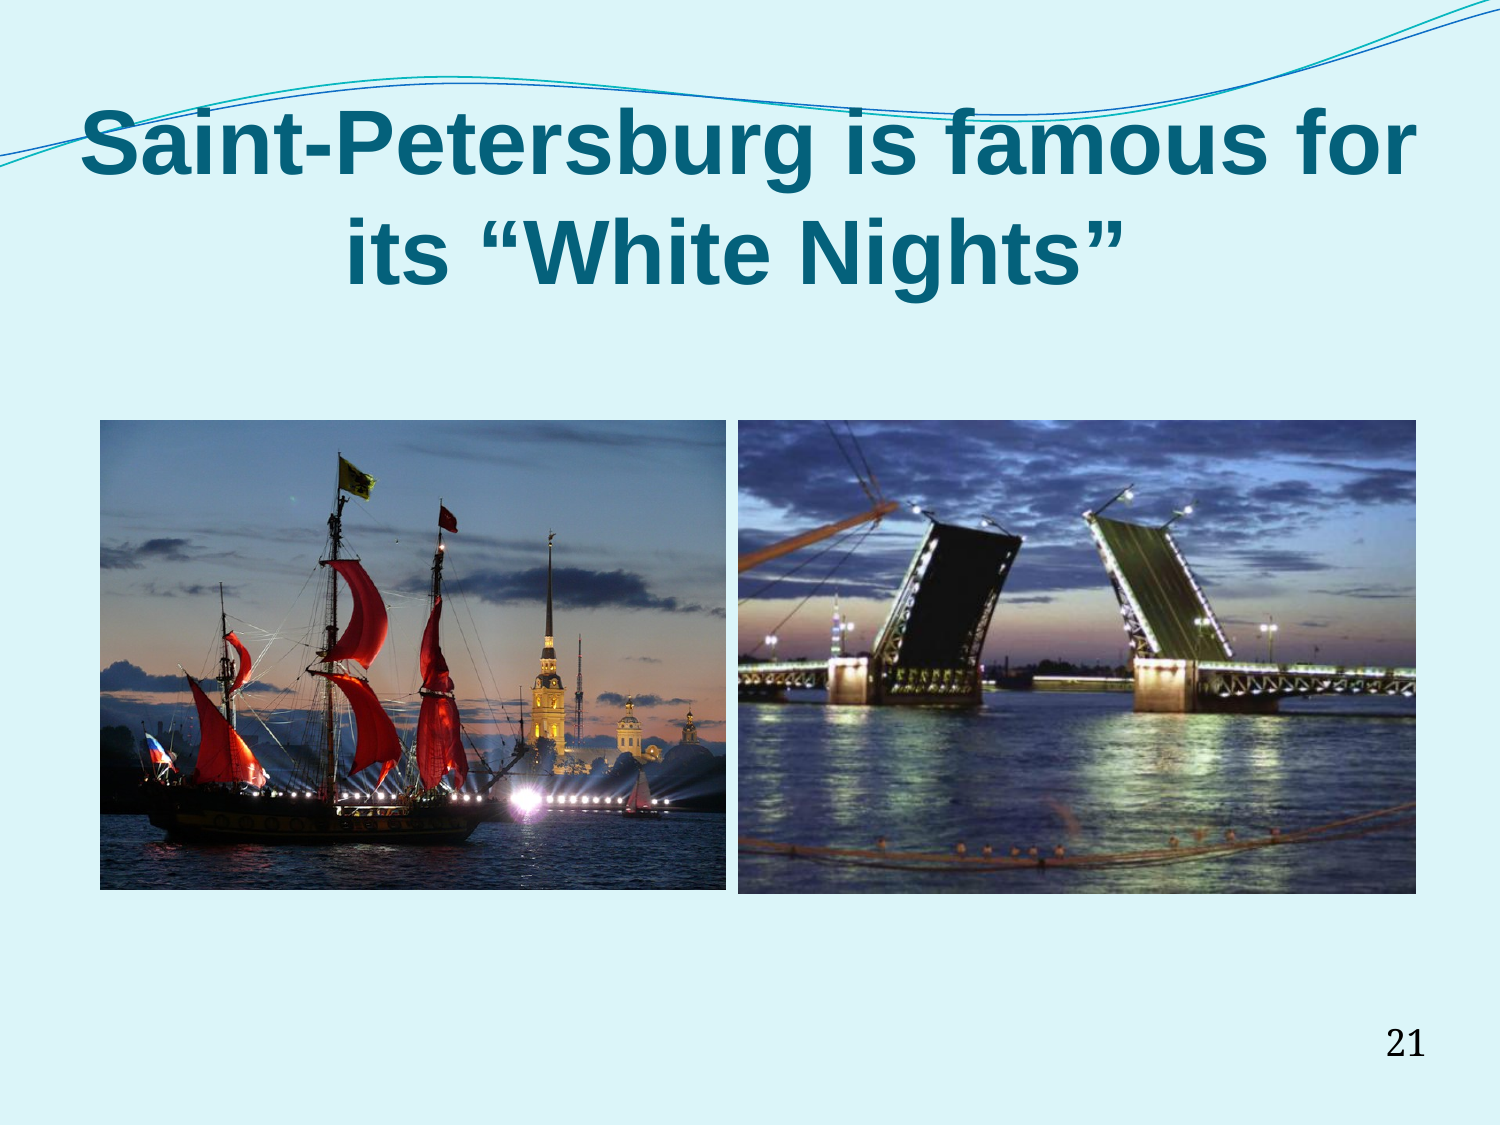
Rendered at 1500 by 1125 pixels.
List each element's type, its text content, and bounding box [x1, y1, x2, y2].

list [75, 317, 1425, 1038]
picture [100, 420, 726, 890]
text_box 21 [1370, 1011, 1443, 1072]
title Saint-Petersburg is famous for its “White Nights” [75, 115, 1425, 303]
picture [738, 420, 1416, 894]
